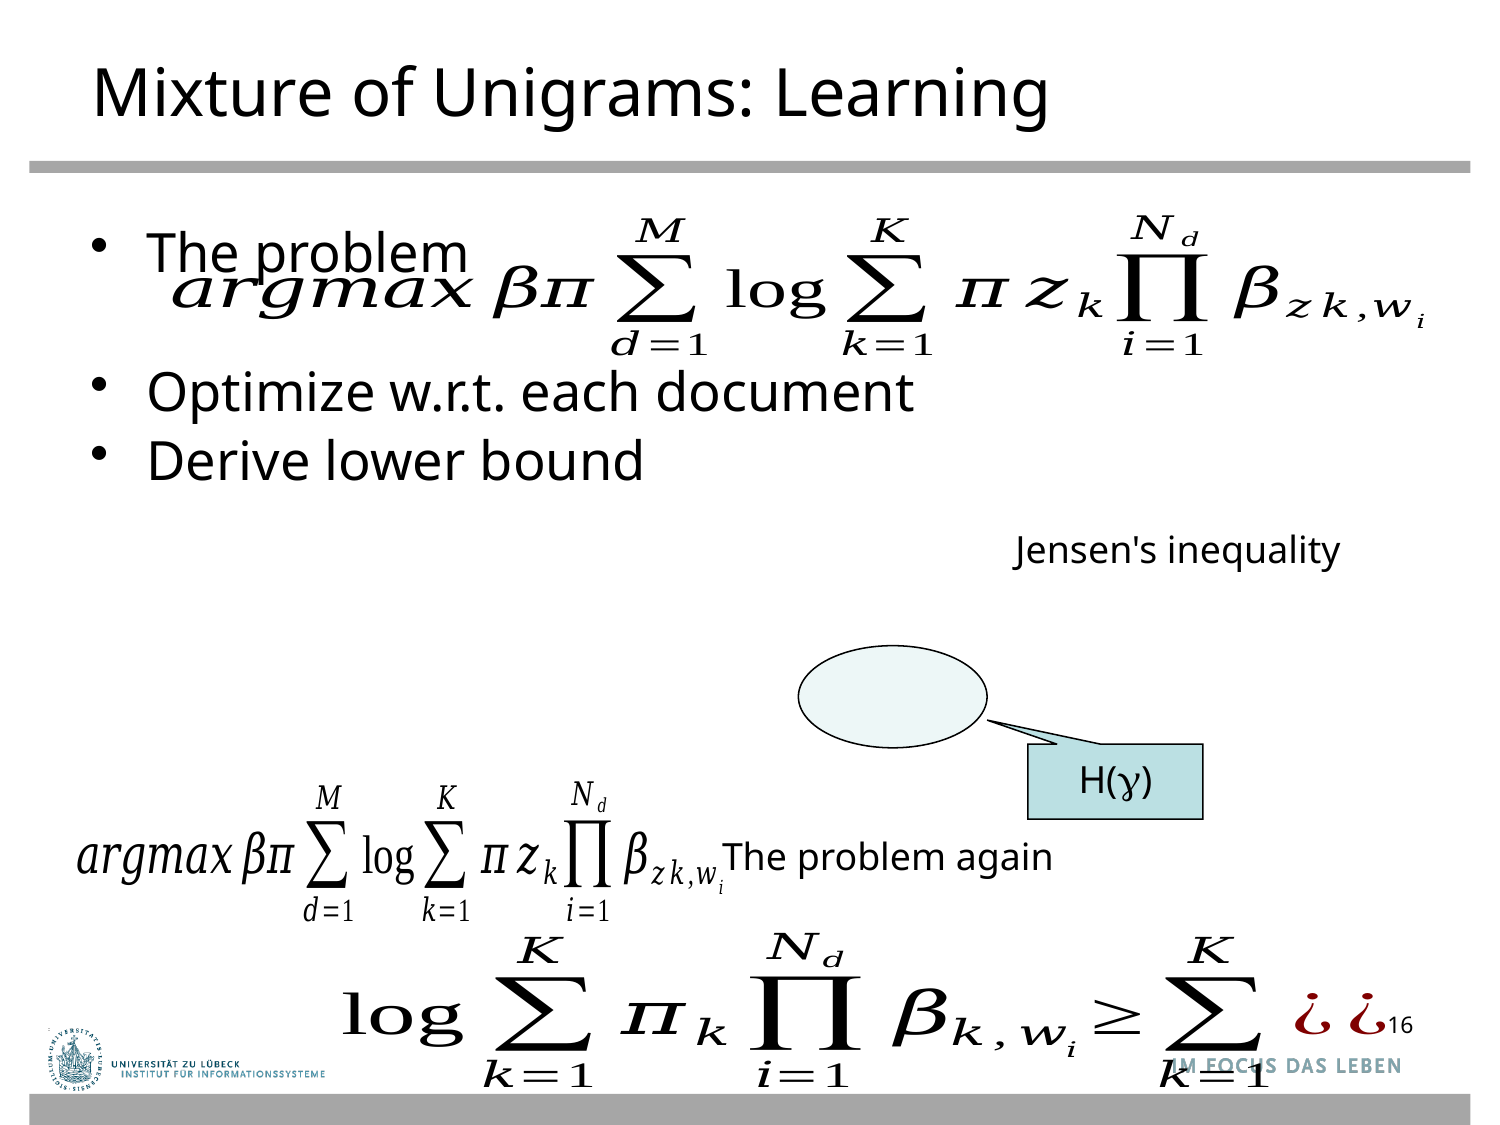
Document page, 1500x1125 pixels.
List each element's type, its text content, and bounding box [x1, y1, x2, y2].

picture [1173, 1058, 1400, 1073]
text_box The problem again [707, 825, 1070, 886]
text_box H() [987, 720, 1203, 820]
text_box [798, 645, 988, 748]
text_box Jensen's inequality [1000, 519, 1356, 579]
list The problem Optimize w.r.t. each document Derive lower bound [75, 218, 1425, 1035]
text_box 16 [1263, 1011, 1429, 1044]
title Mixture of Unigrams: Learning [76, 42, 1427, 126]
